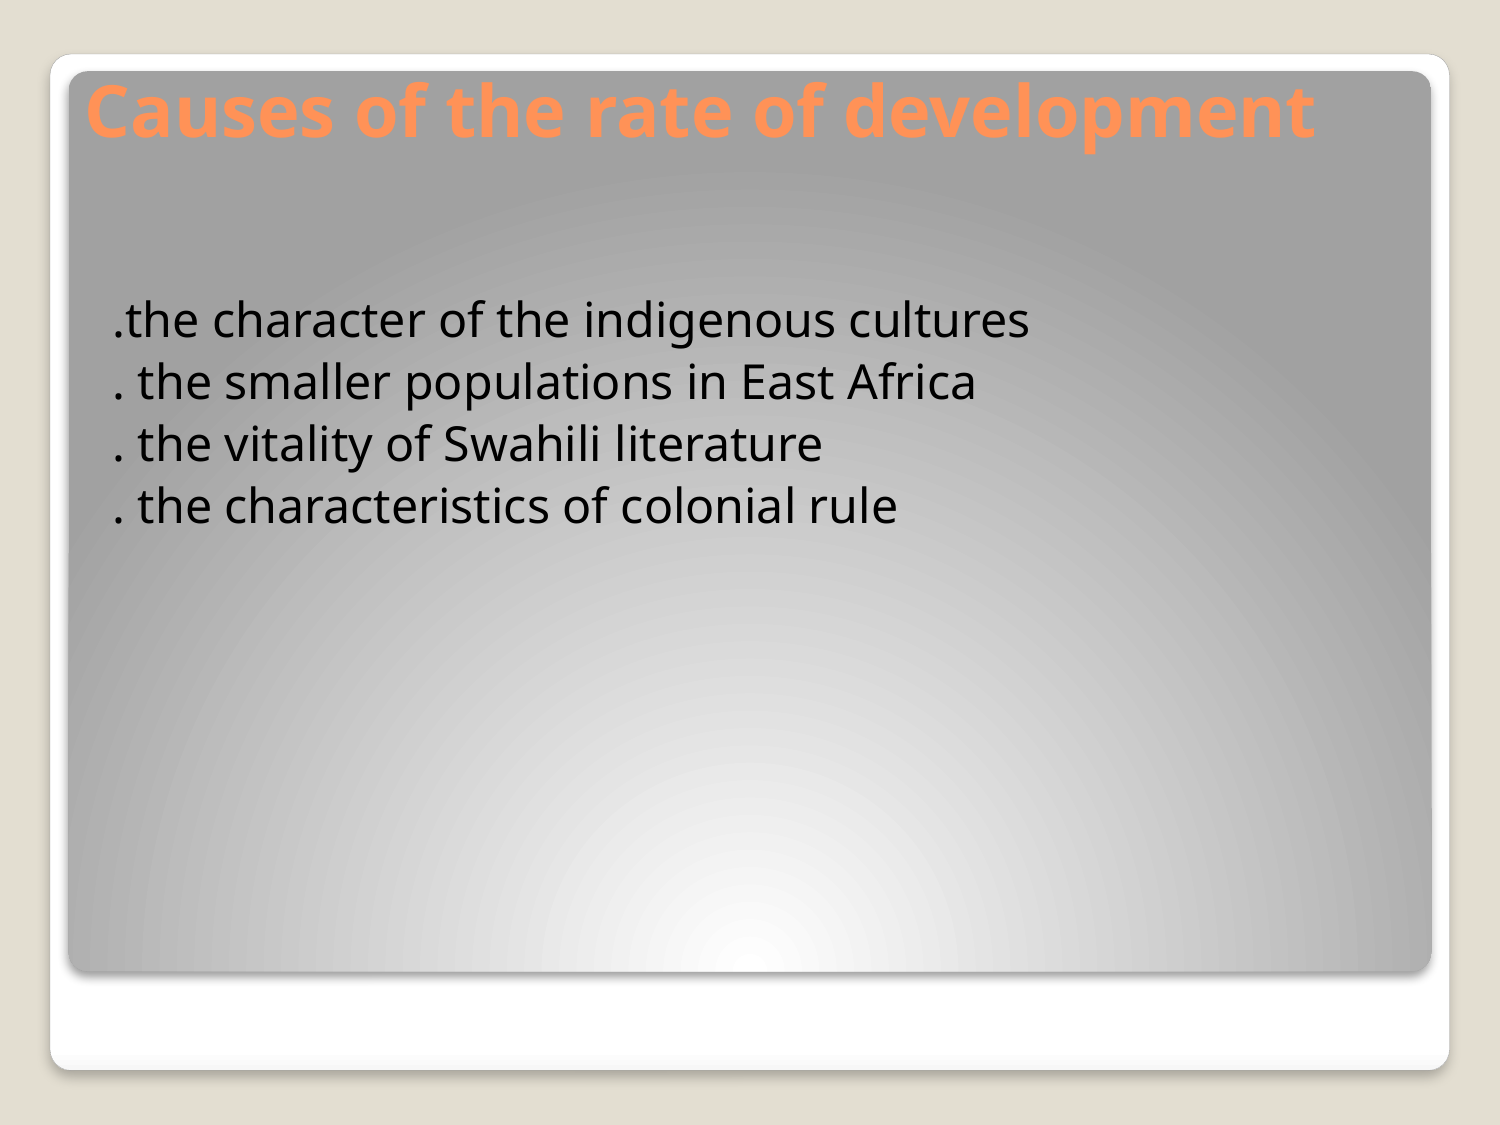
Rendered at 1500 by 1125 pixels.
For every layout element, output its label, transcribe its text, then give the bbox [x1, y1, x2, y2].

list .the character of the indigenous cultures . the smaller populations in East Africa . the vitality of Swahili literature . the characteristics of colonial rule [82, 86, 1425, 774]
title Causes of the rate of development [70, 58, 1421, 247]
